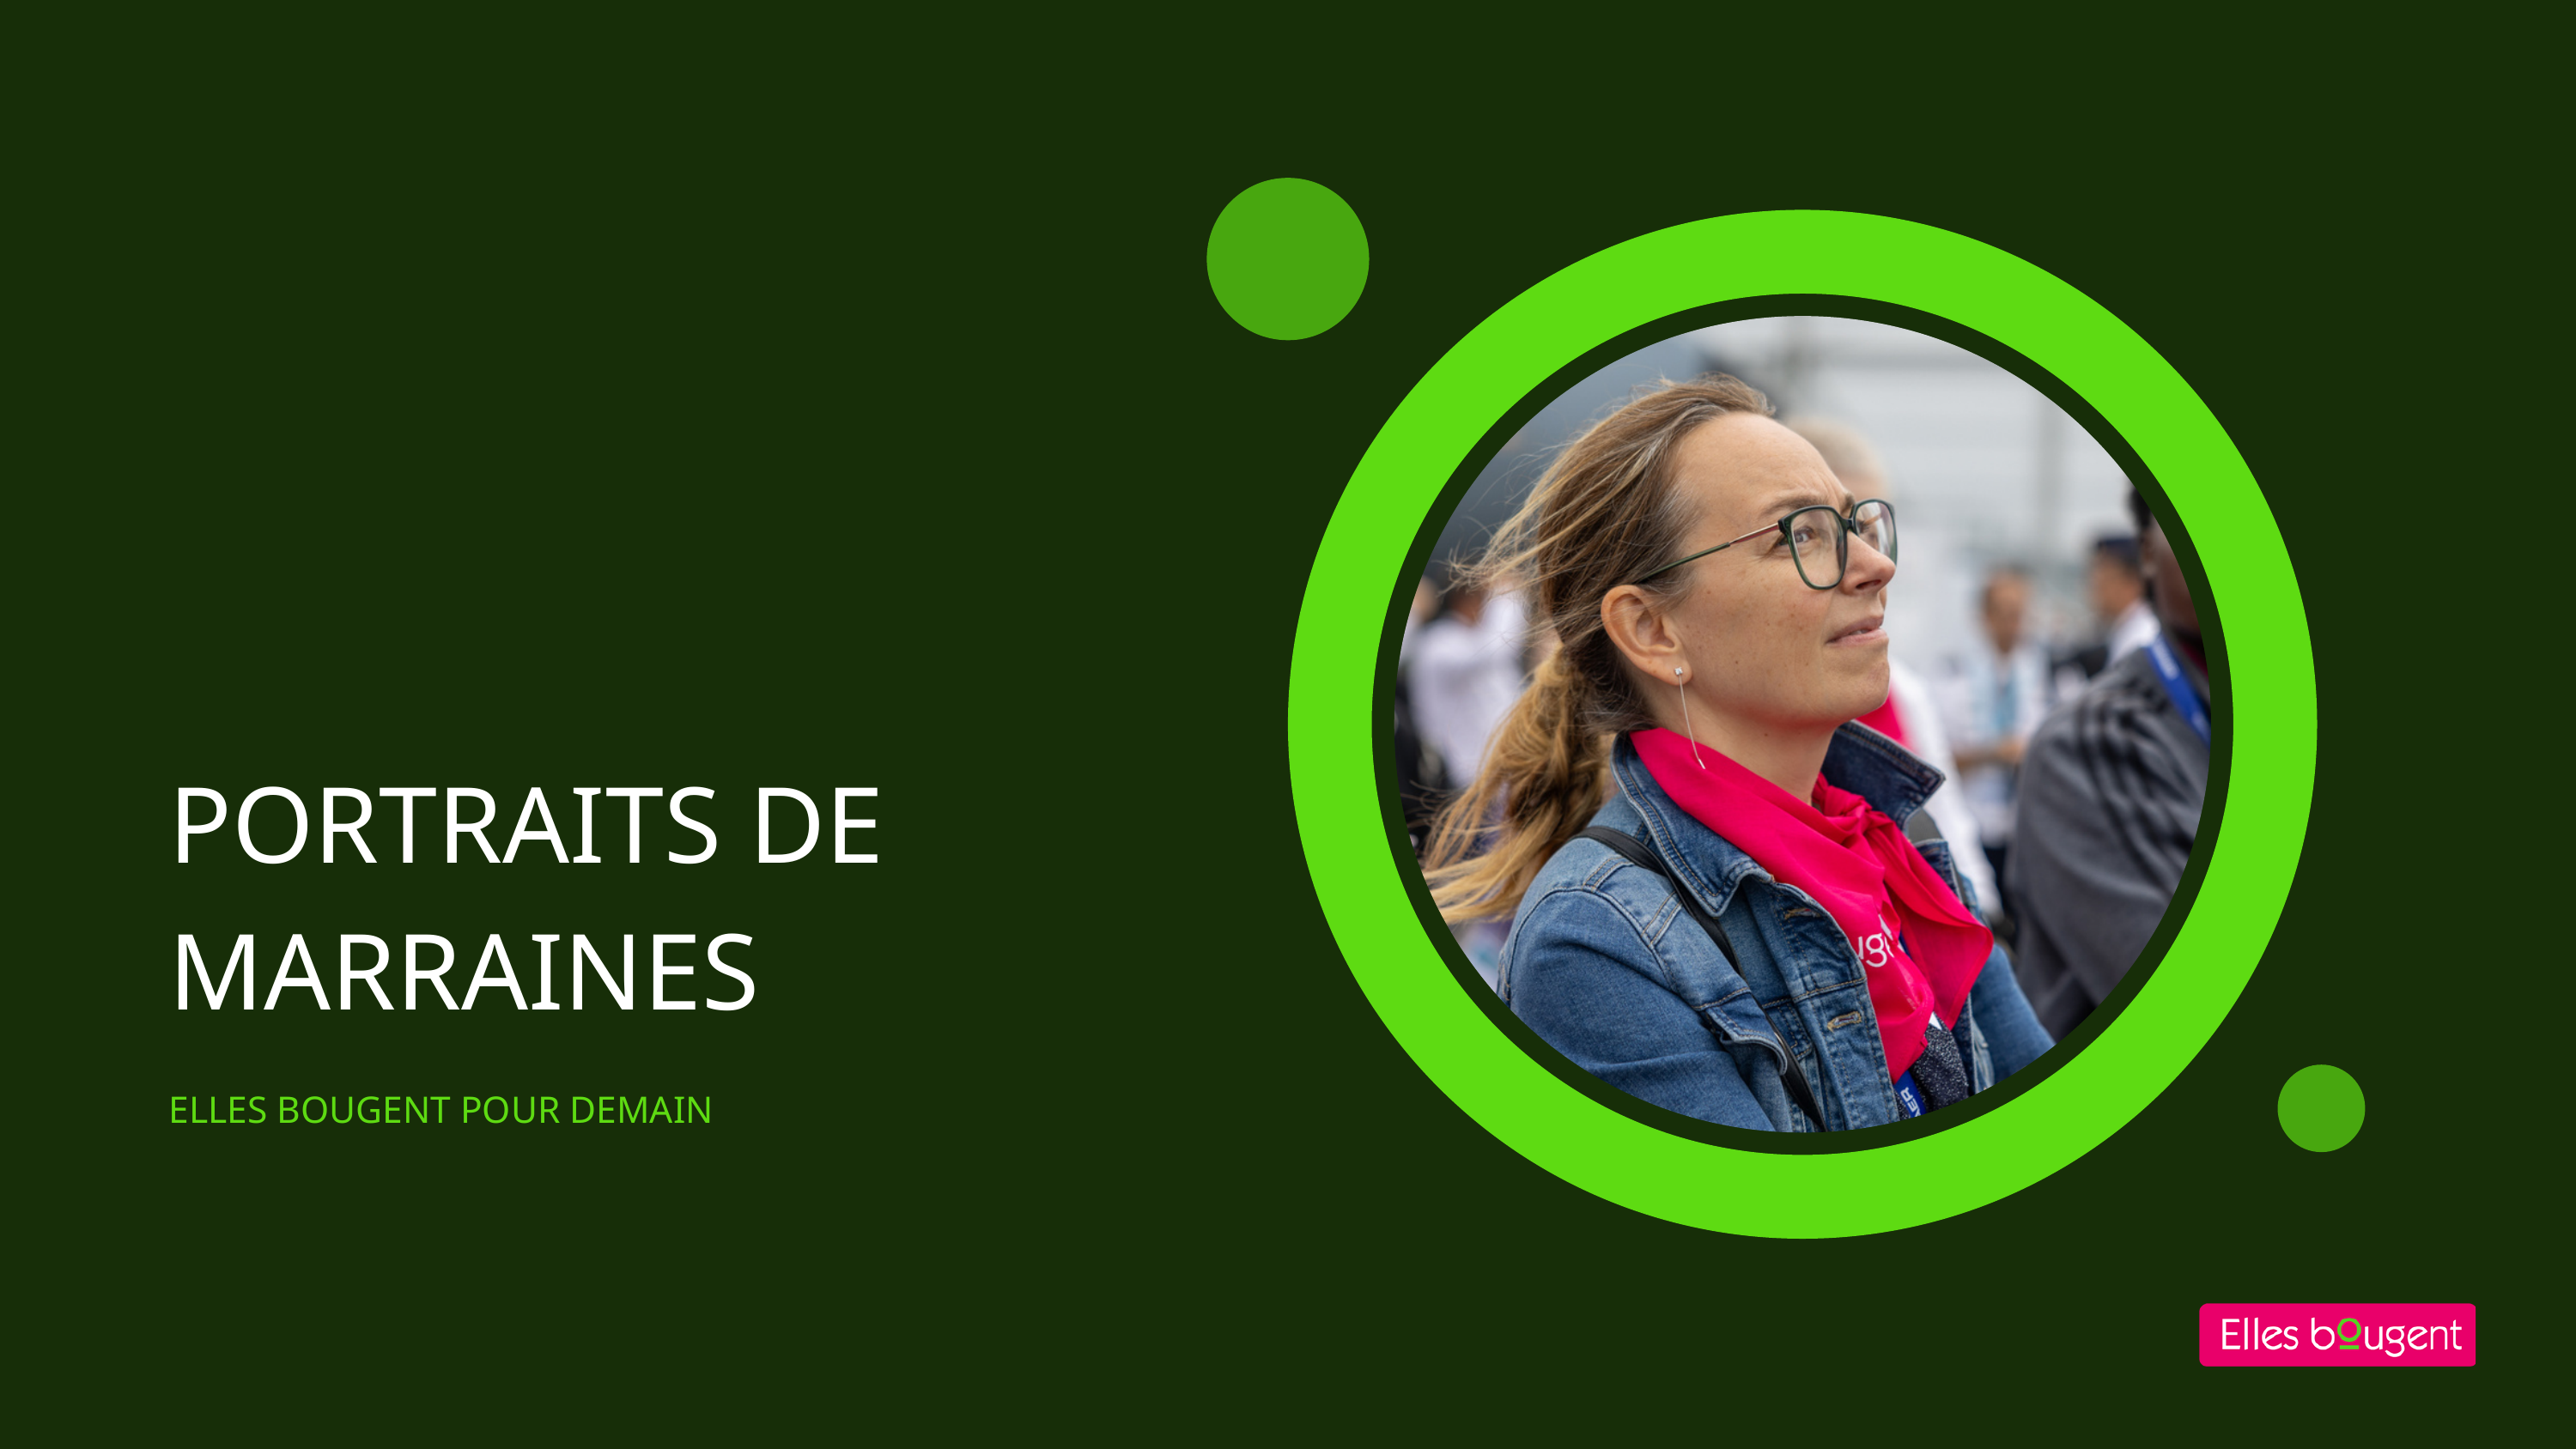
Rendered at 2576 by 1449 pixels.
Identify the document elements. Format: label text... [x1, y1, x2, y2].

text_box PORTRAITS DE MARRAINES [168, 737, 1170, 1031]
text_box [1287, 209, 2318, 1240]
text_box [2277, 1064, 2366, 1153]
text_box ELLES BOUGENT POUR DEMAIN [168, 1079, 1237, 1131]
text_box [1206, 177, 1370, 341]
text_box [2199, 1303, 2476, 1367]
